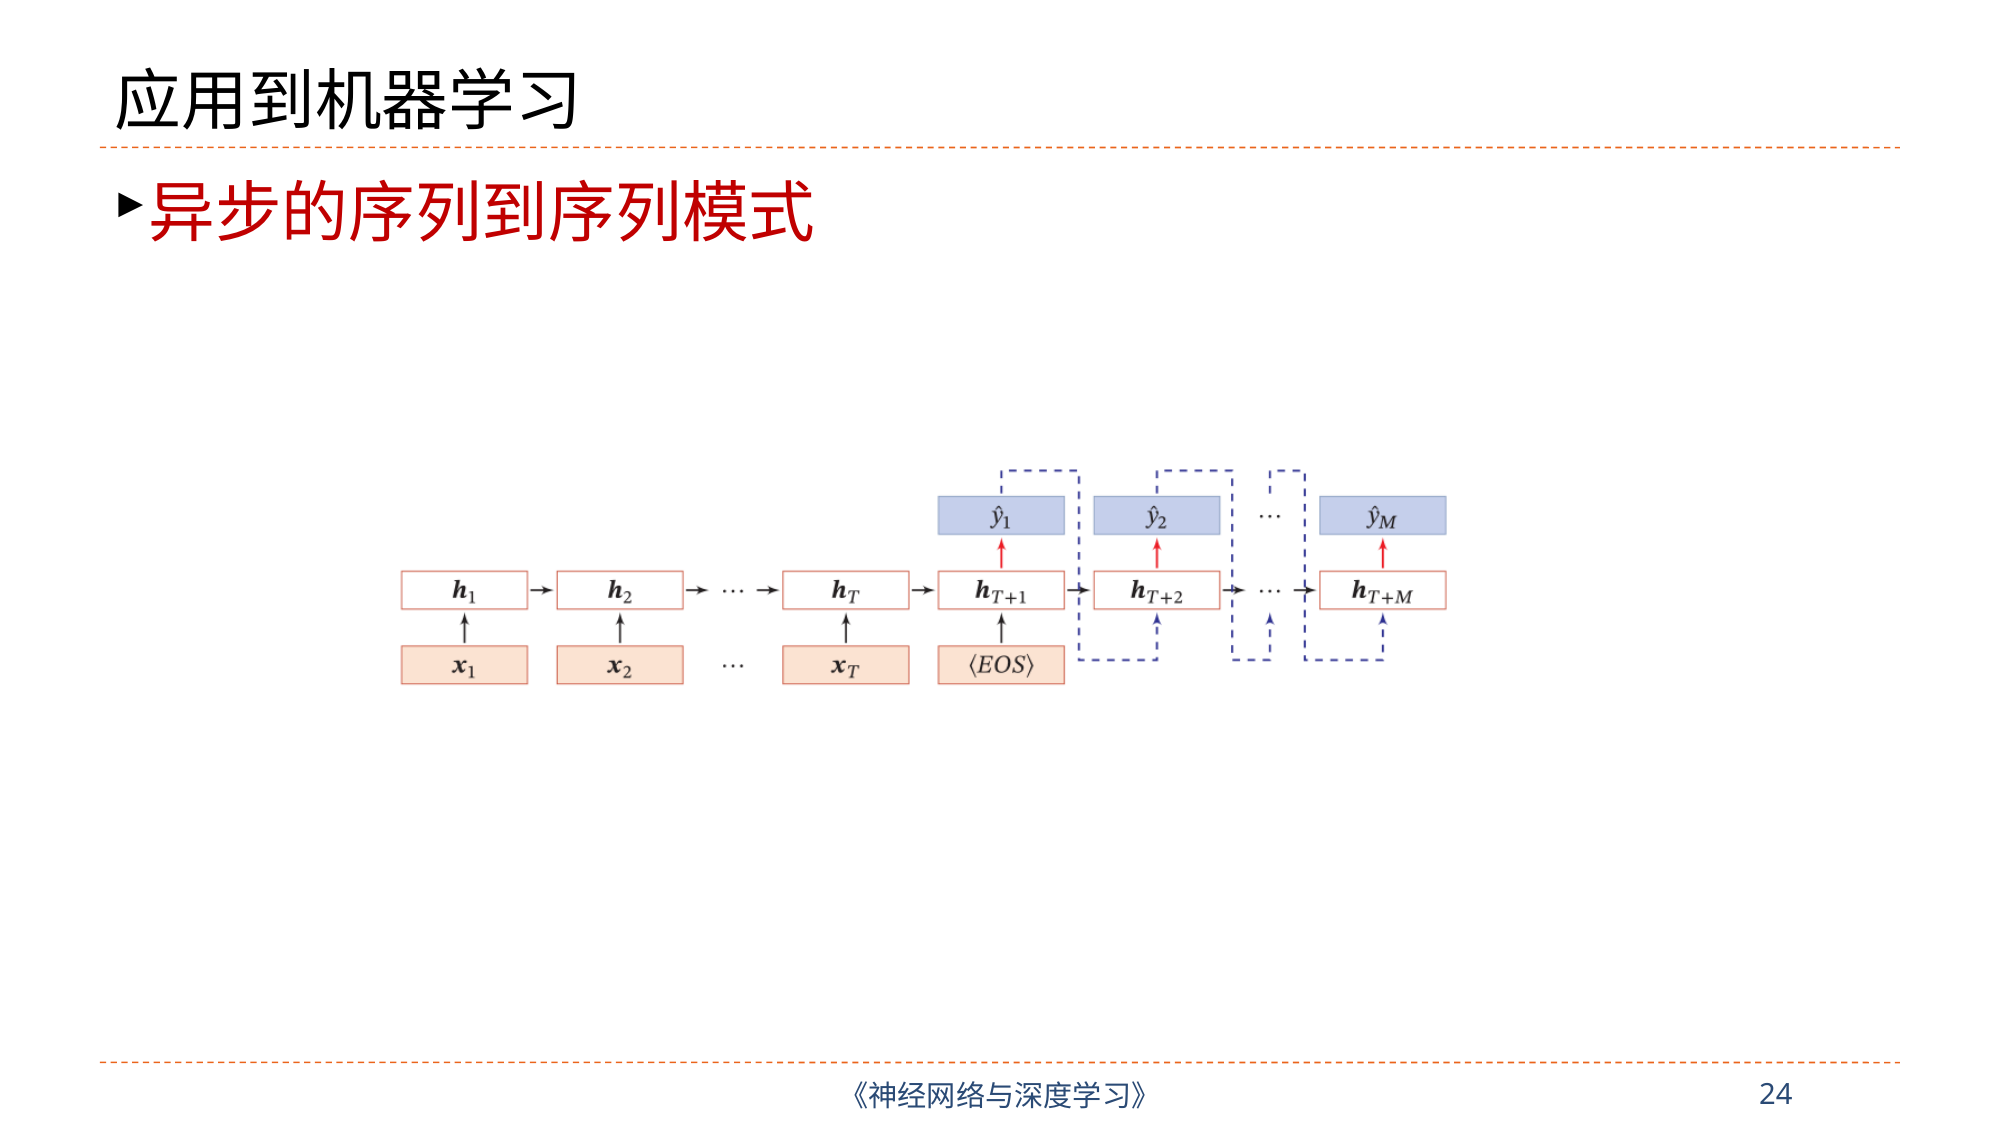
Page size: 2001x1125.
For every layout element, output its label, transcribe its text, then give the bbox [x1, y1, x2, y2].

picture [387, 449, 1479, 701]
list 异步的序列到序列模式 [99, 162, 1900, 1050]
title 应用到机器学习 [99, 24, 1900, 146]
